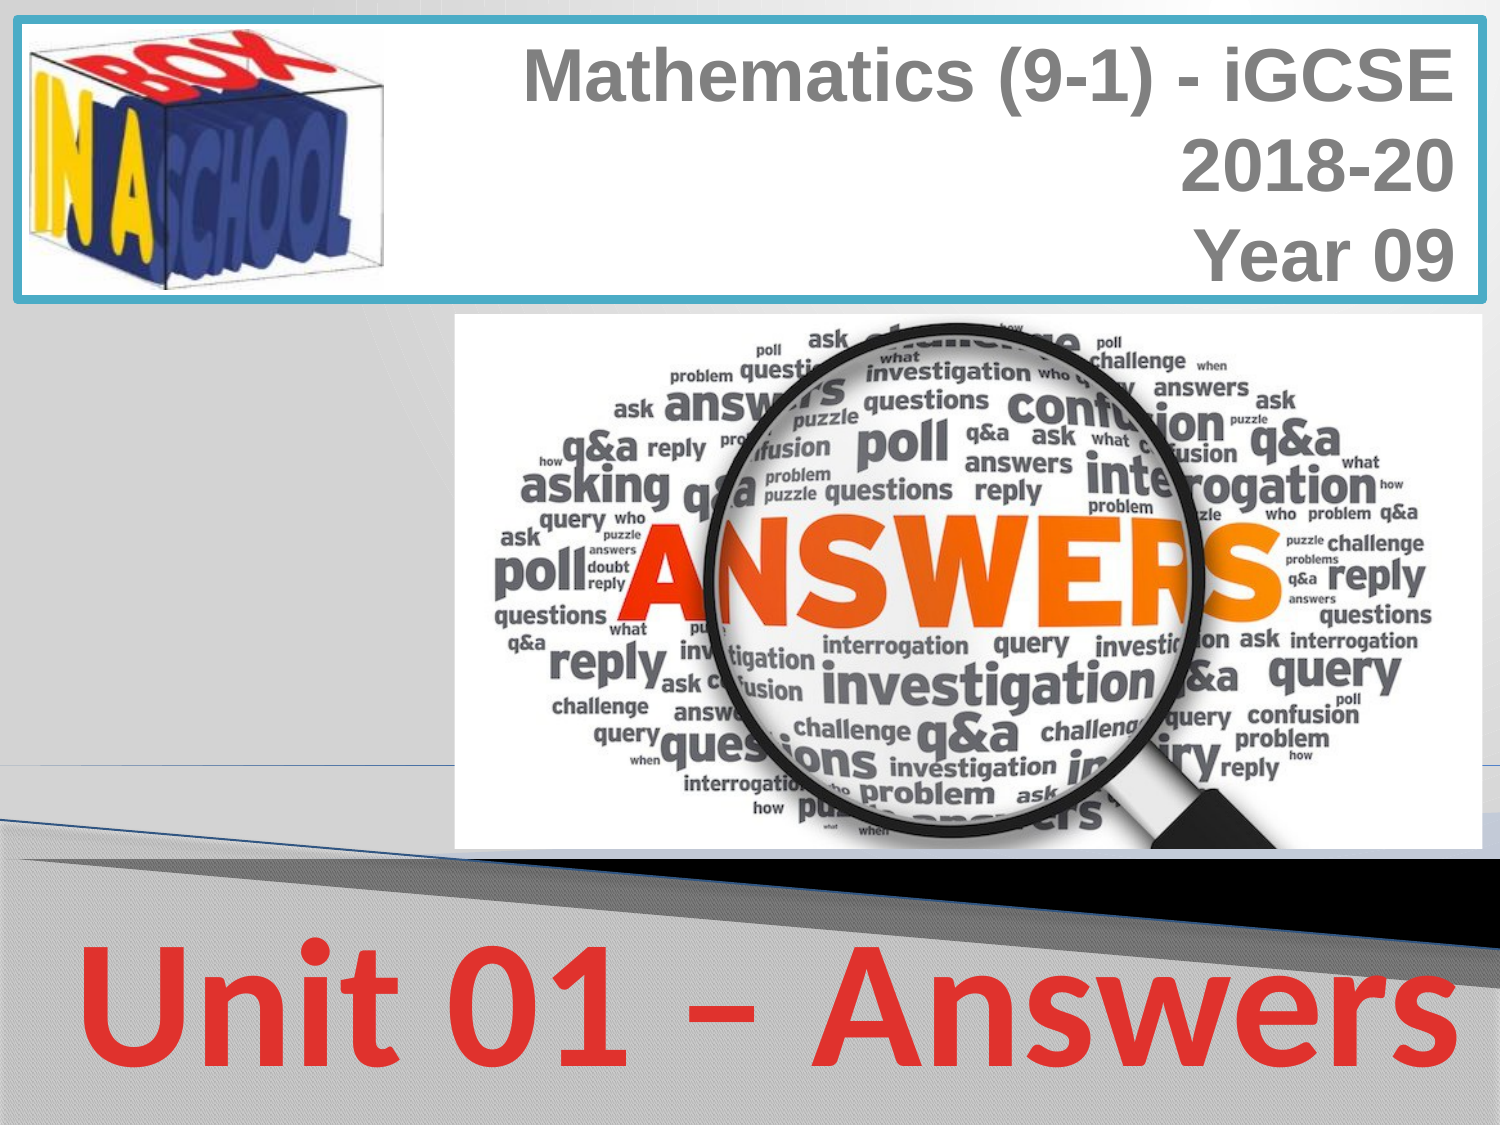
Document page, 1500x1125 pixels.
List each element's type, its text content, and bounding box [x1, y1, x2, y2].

subtitle Unit 01 – Answers [41, 979, 1483, 1106]
picture [28, 28, 384, 290]
text_box [13, 15, 1487, 304]
picture [454, 314, 1483, 849]
picture [5, 859, 1500, 989]
text_box Mathematics (9-1) - iGCSE 2018-20 Year 09 [395, 19, 1471, 304]
